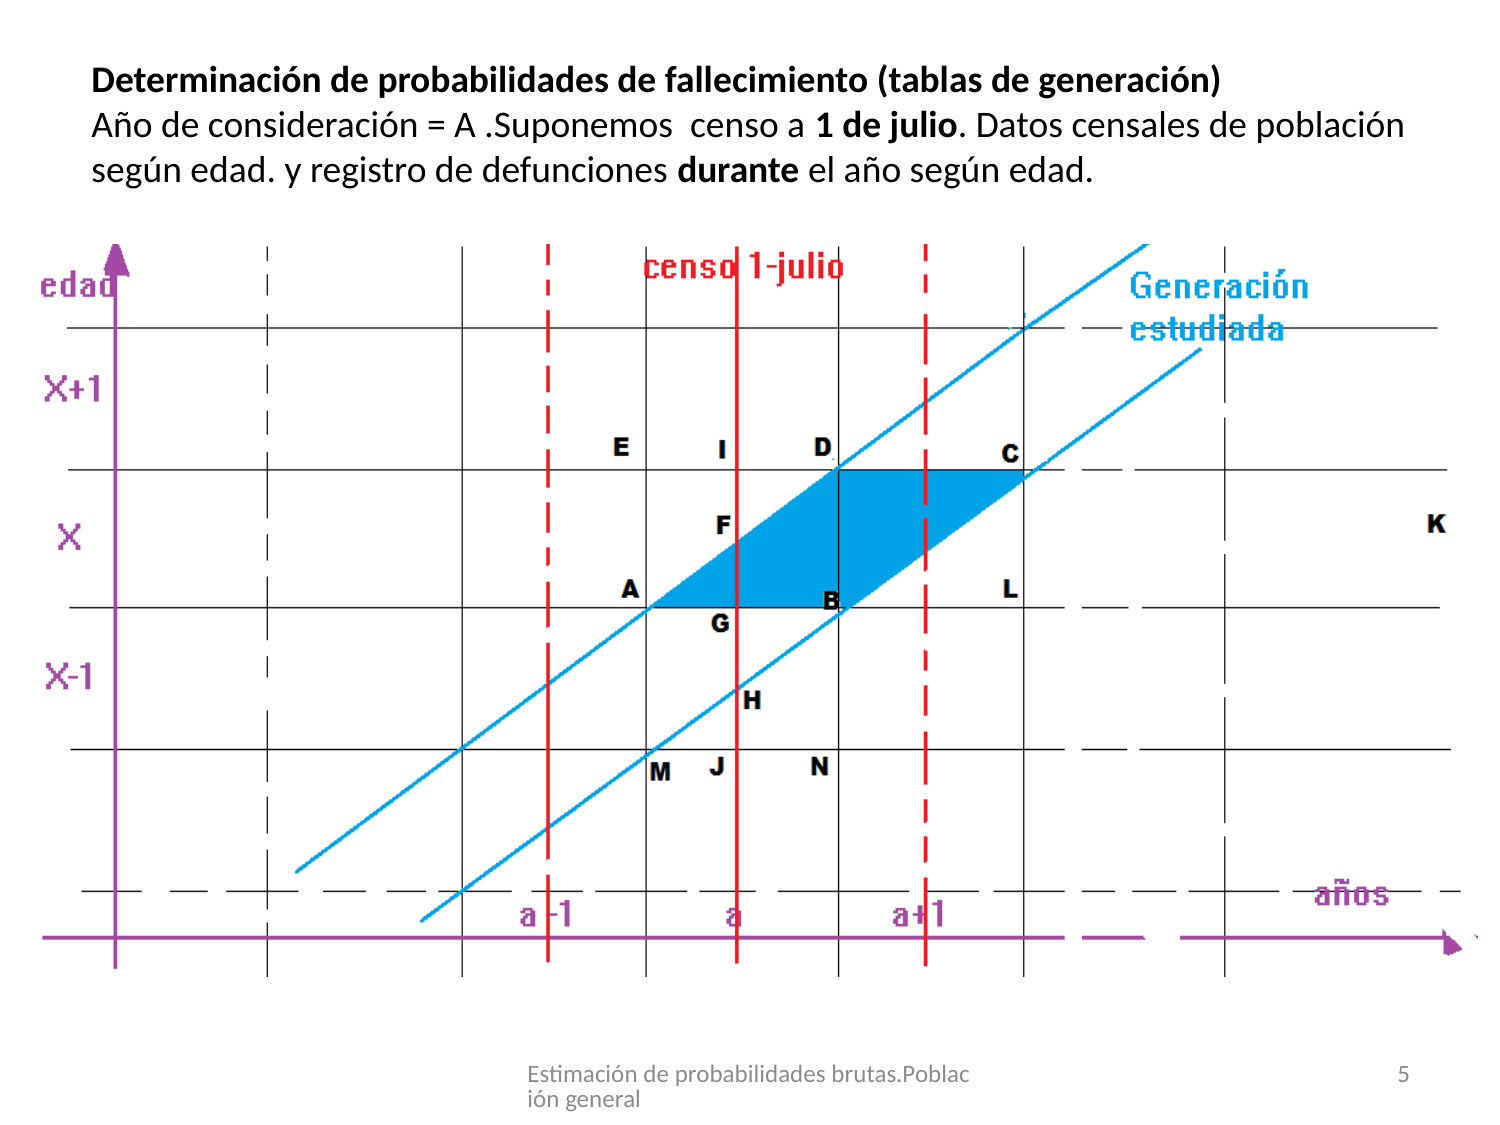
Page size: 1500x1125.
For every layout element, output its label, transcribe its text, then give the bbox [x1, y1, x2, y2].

slide_number 5 [1074, 1042, 1425, 1103]
picture [29, 243, 1478, 977]
footer Estimación de probabilidades brutas.Población general [512, 1042, 988, 1103]
text_box Determinación de probabilidades de fallecimiento (tablas de generación) Año de consideración = A .Suponemos censo a 1 de julio. Datos censales de población según edad. y registro de defunciones durante el año según edad. [76, 47, 1447, 242]
